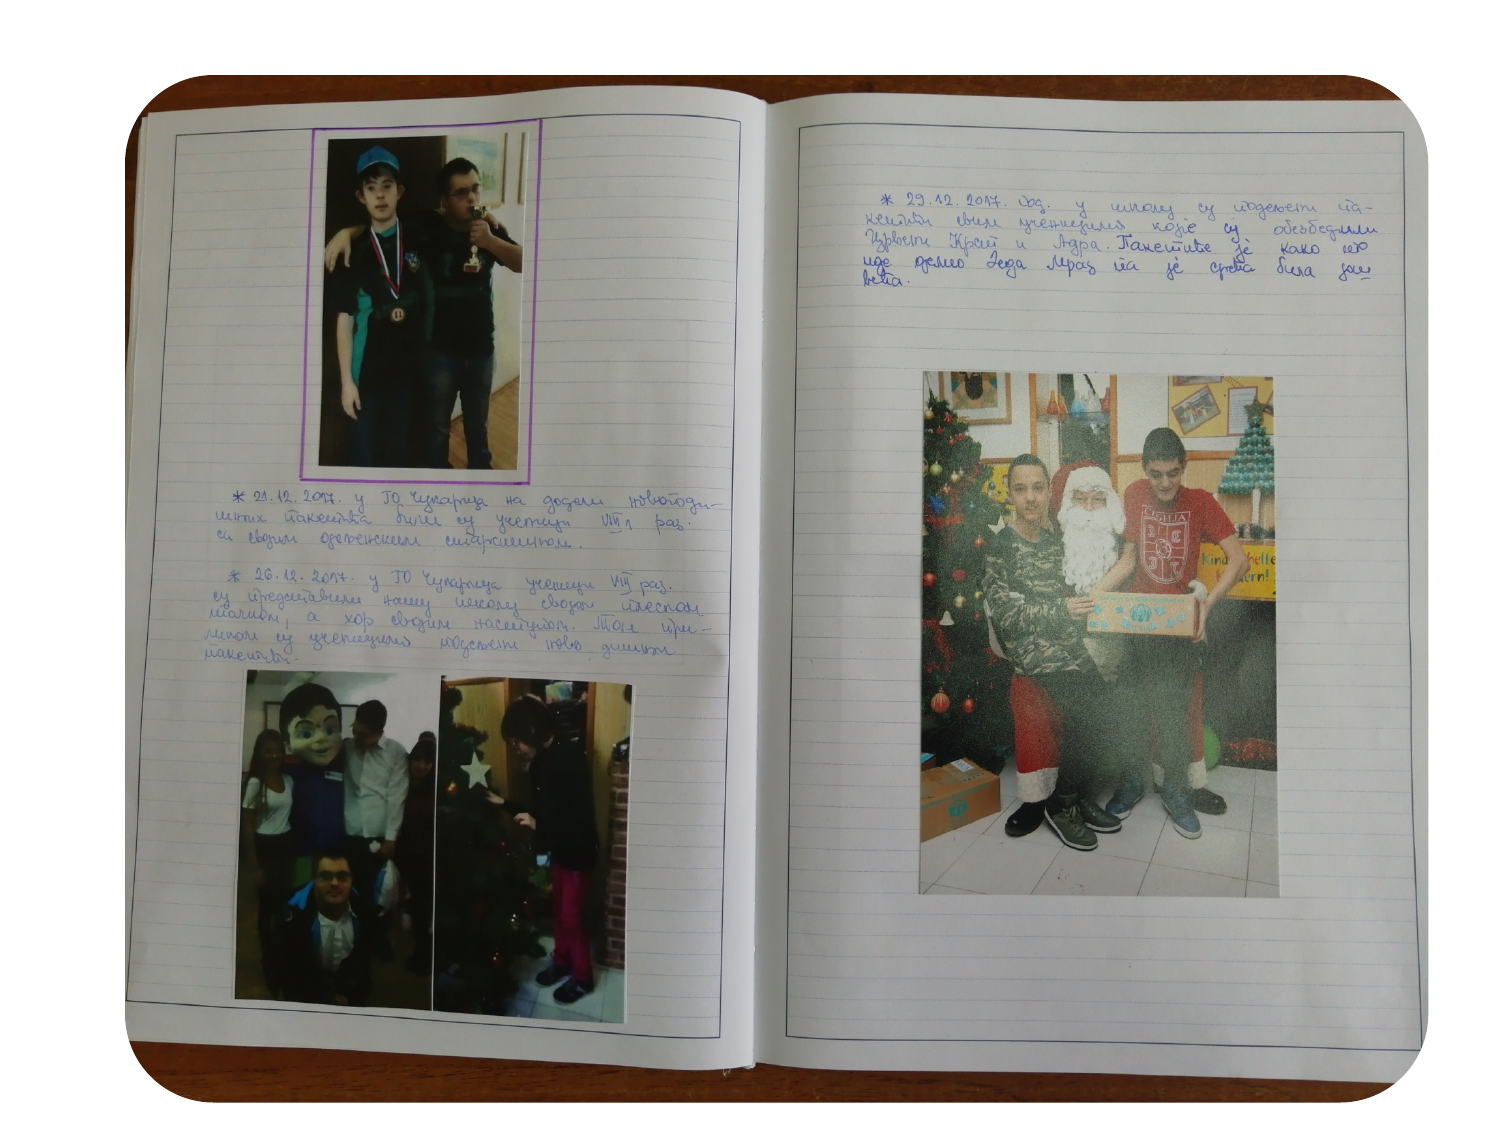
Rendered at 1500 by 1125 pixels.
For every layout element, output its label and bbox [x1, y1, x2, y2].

list [262, 0, 1291, 1125]
picture [1291, 75, 1429, 1103]
picture [125, 75, 262, 1103]
